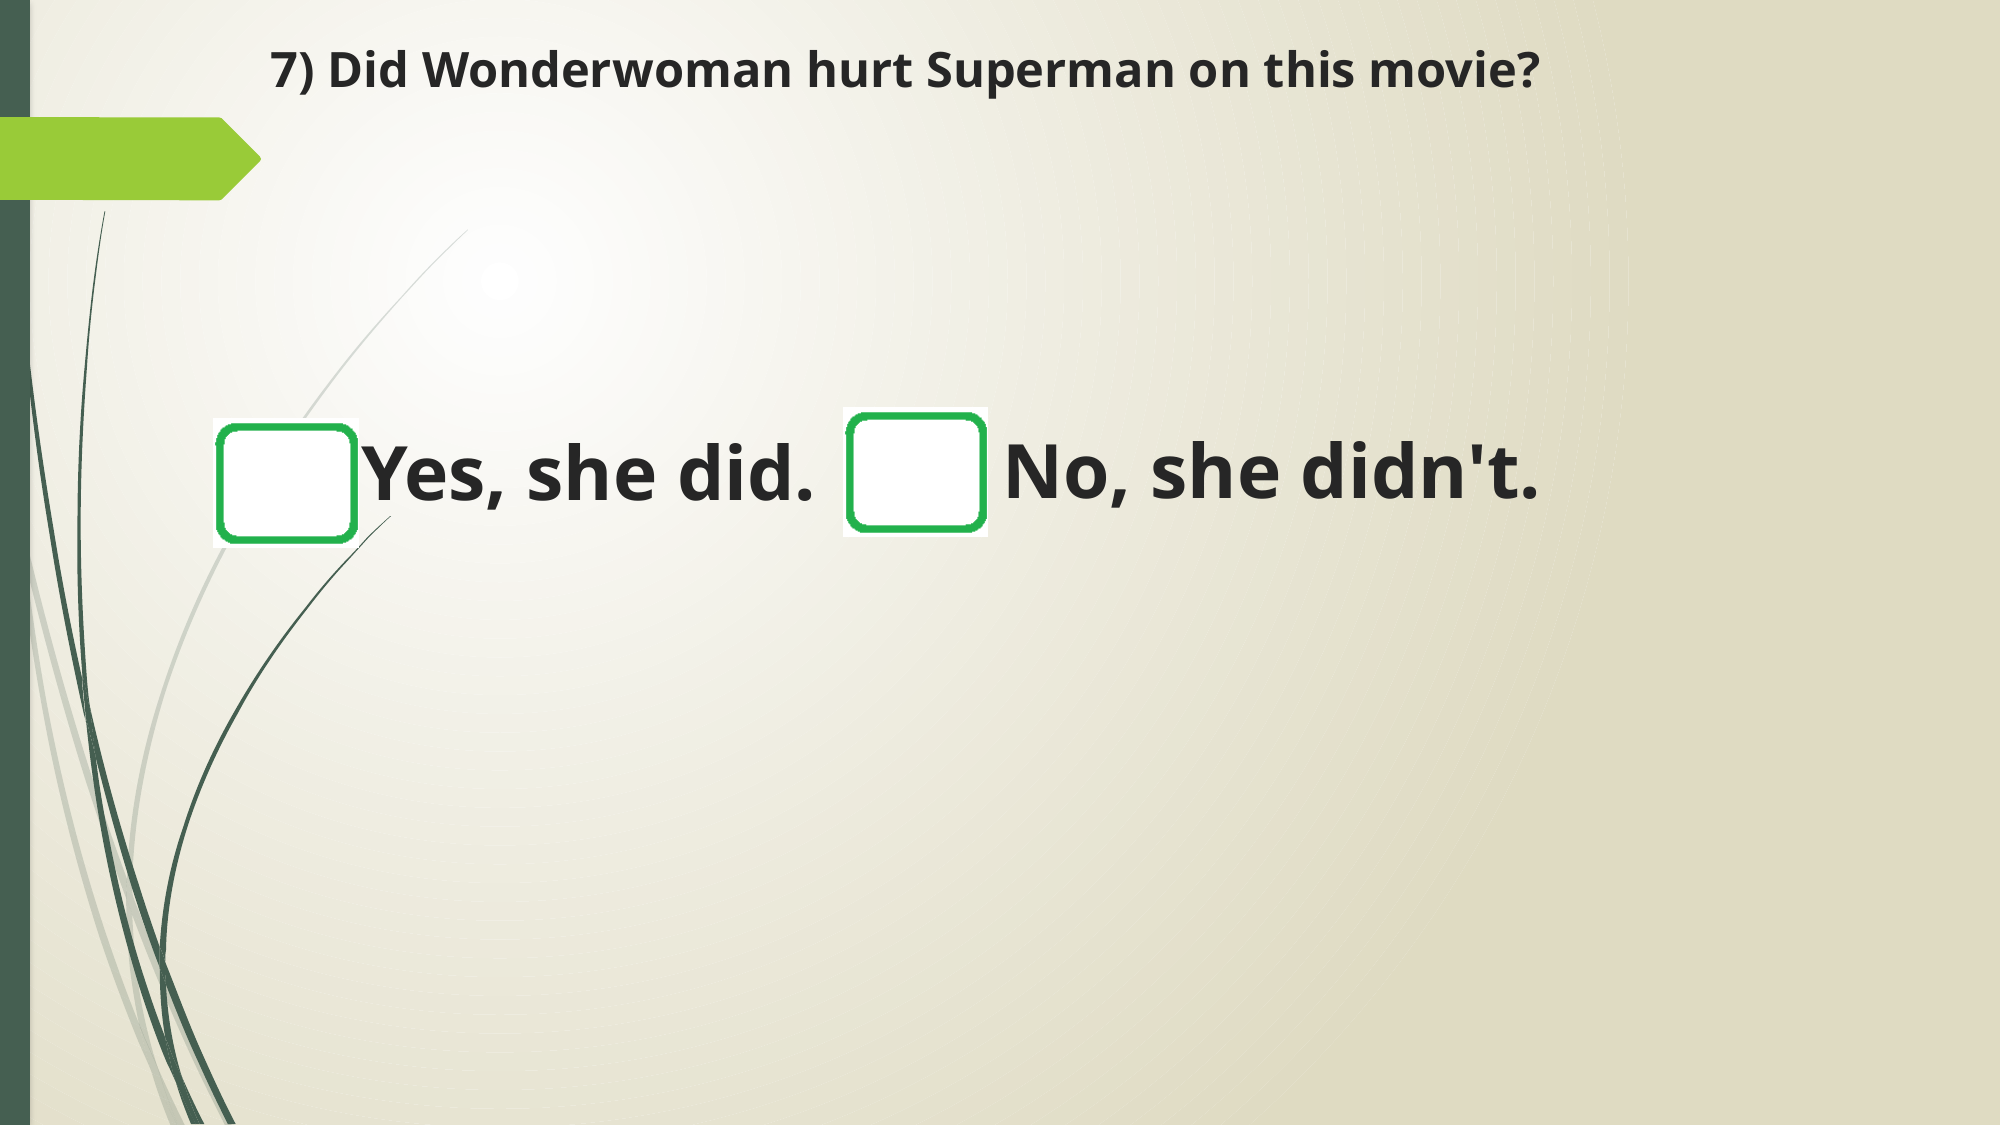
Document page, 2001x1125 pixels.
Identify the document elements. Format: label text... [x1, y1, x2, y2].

text_box No, she didn't. [987, 415, 1621, 548]
title 7) Did Wonderwoman hurt Superman on this movie? [255, 31, 1703, 140]
picture [842, 406, 988, 538]
text_box Yes, she did. [359, 418, 844, 548]
picture [213, 417, 359, 549]
